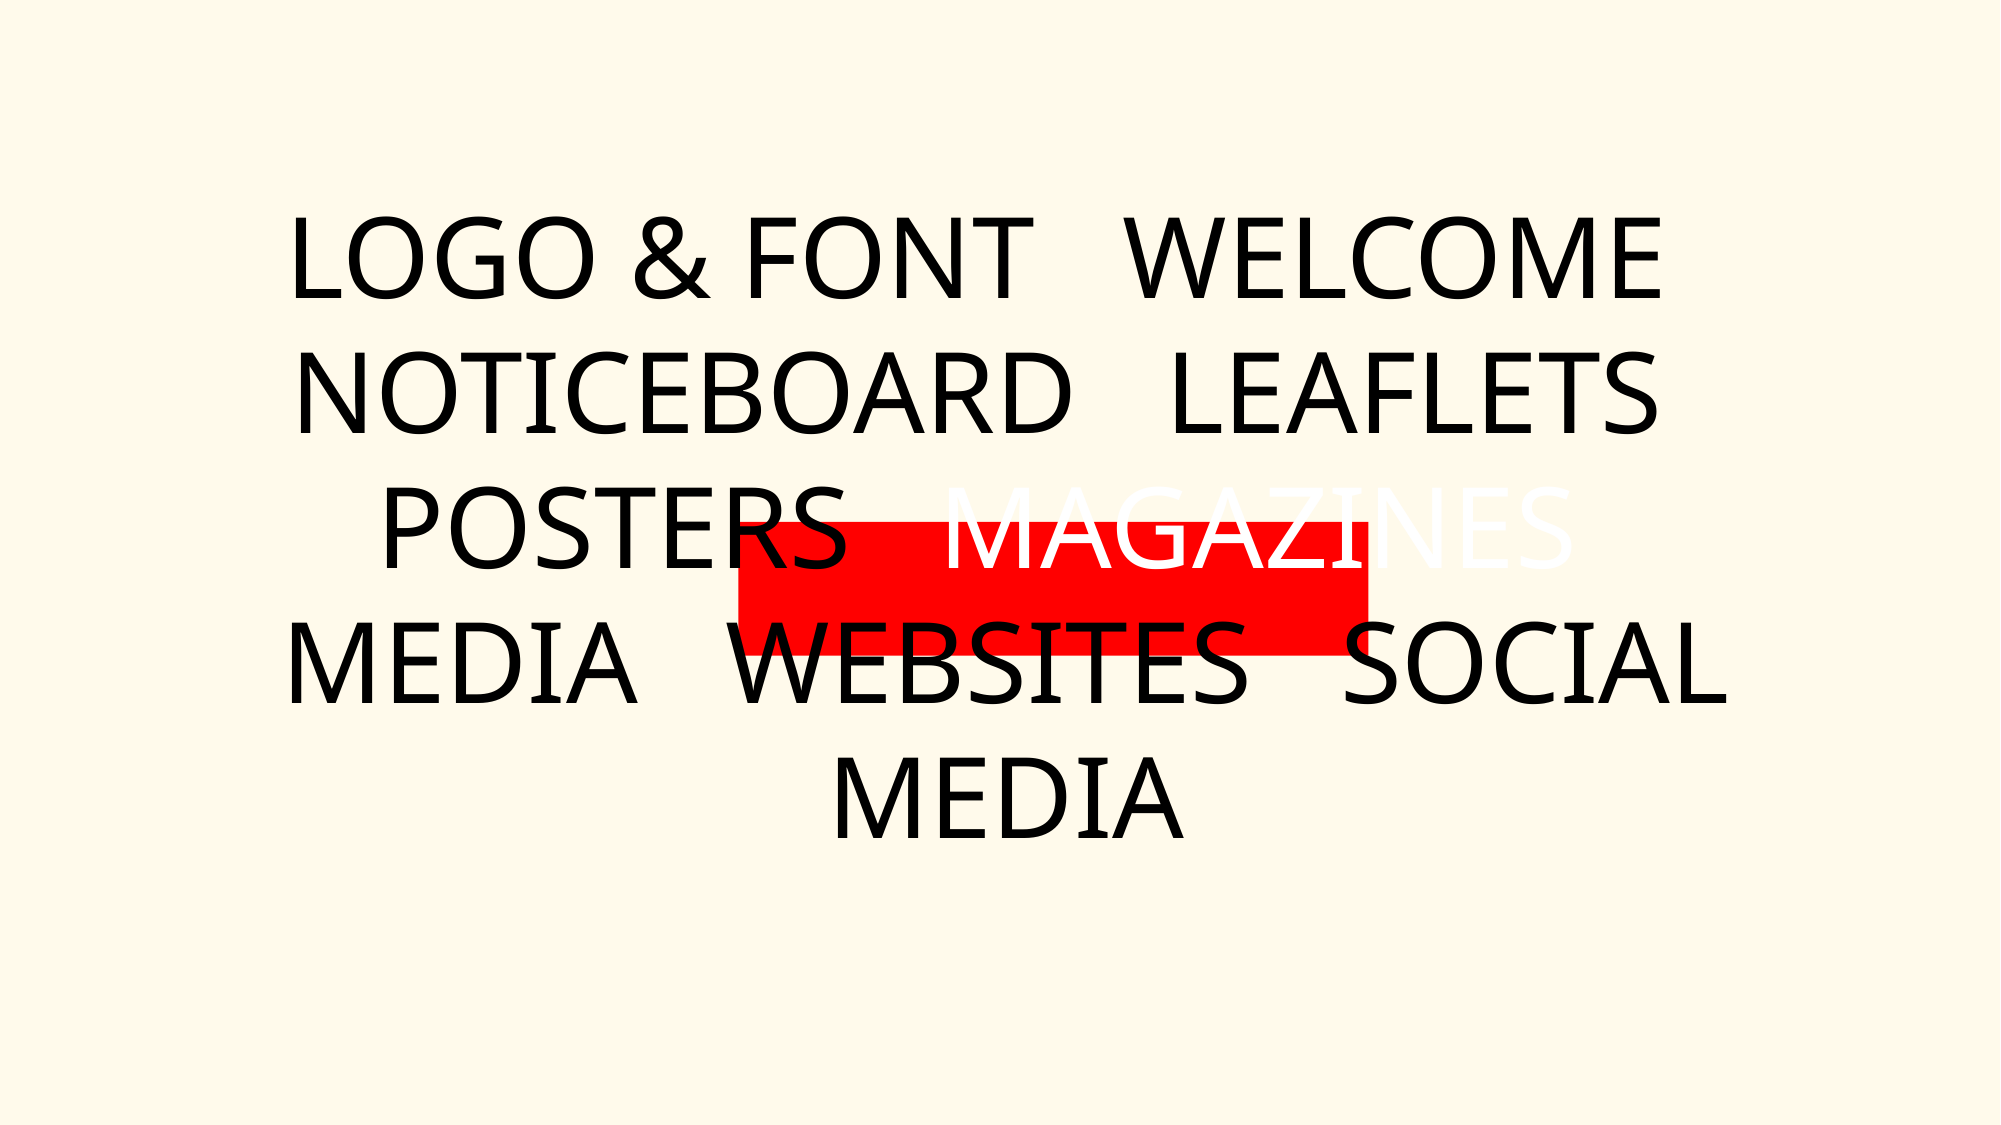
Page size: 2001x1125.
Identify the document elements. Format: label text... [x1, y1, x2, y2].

text_box LOGO & FONT WELCOME NOTICEBOARD LEAFLETS POSTERS MAGAZINES MEDIA WEBSITES SOCIAL MEDIA [256, 178, 1757, 869]
